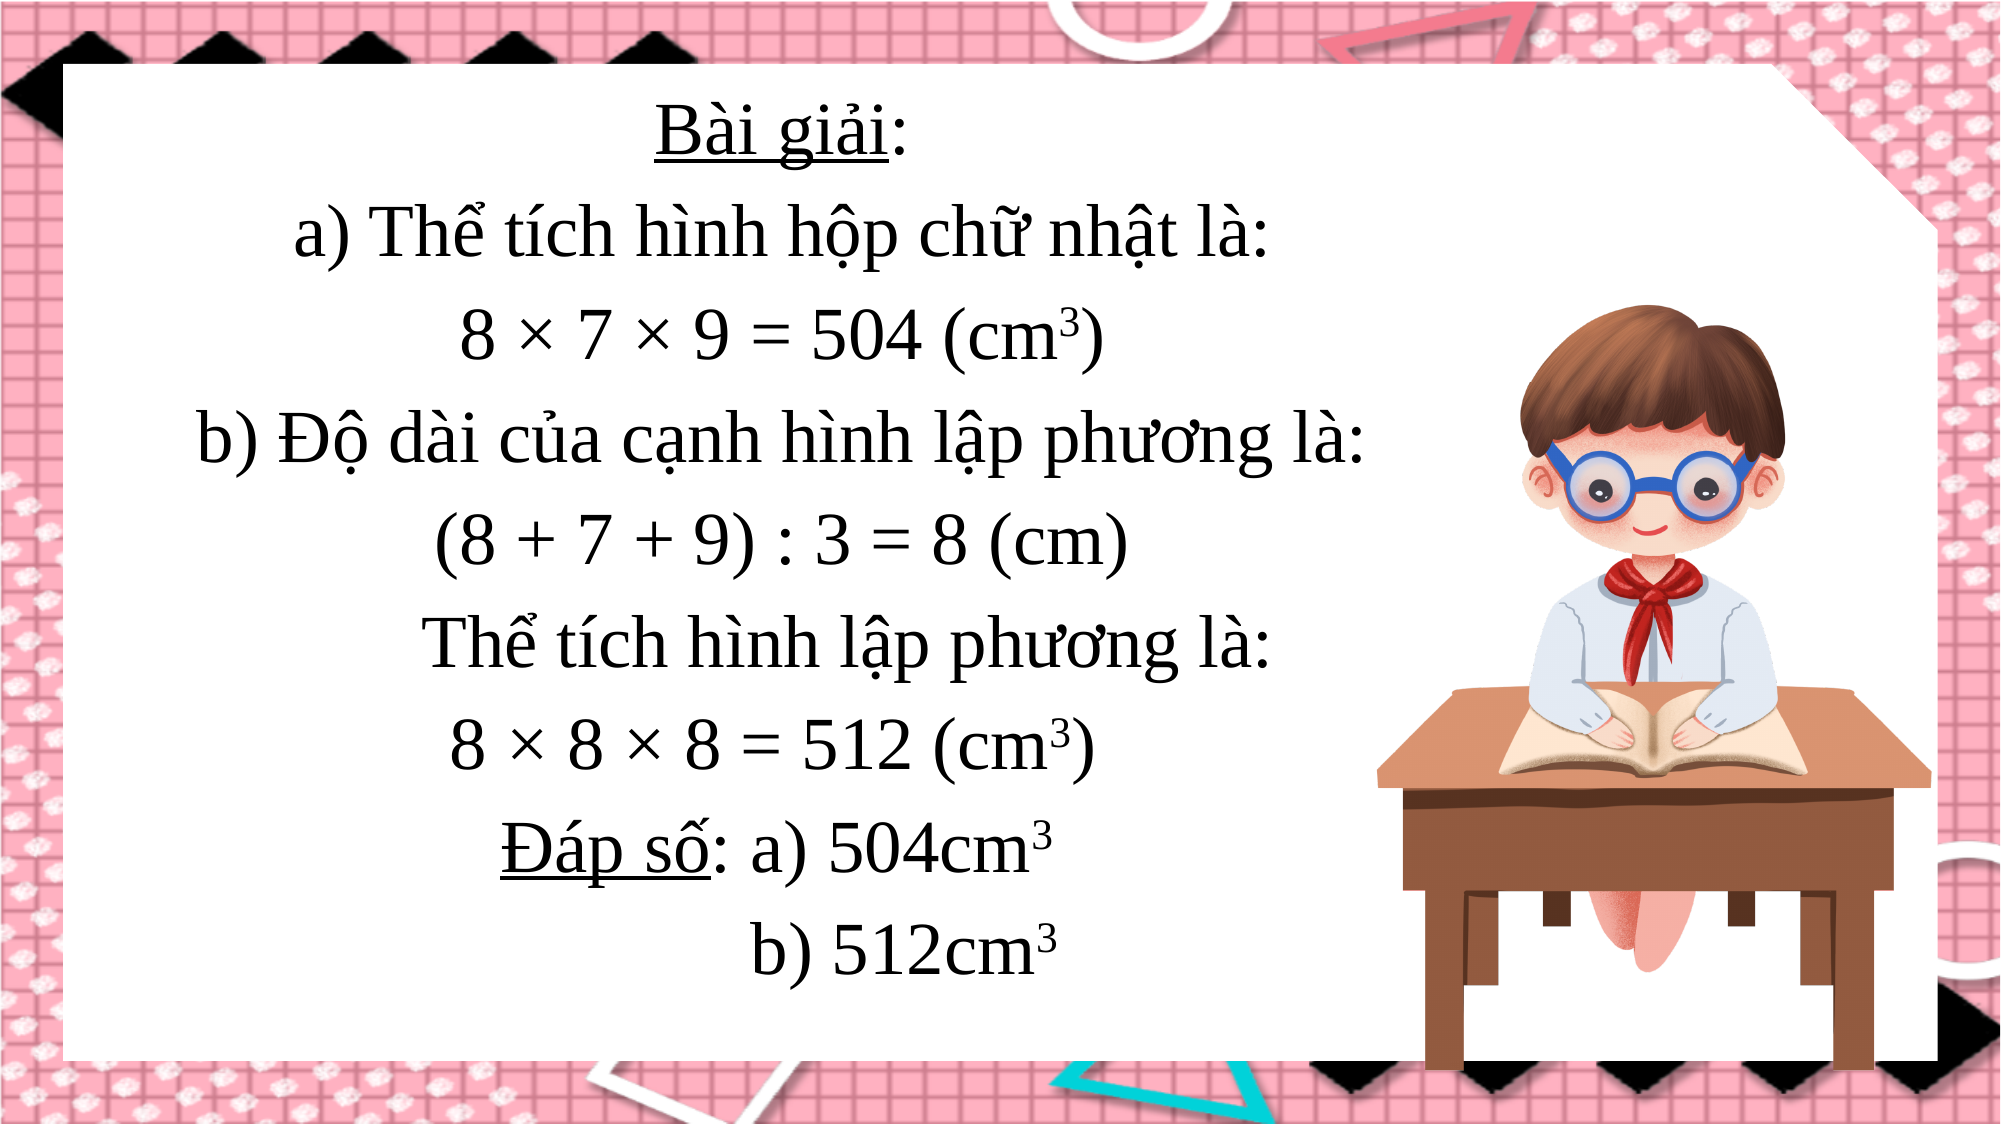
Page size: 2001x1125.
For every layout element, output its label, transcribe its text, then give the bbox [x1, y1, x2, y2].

picture [3, 2, 2001, 1124]
text_box Bài giải: a) Thể tích hình hộp chữ nhật là: 8 × 7 × 9 = 504 (cm3) b) Độ dài của cạnh hình lập phương là: (8 + 7 + 9) : 3 = 8 (cm) Thể tích hình lập phương là: 8 × 8 × 8 = 512 (cm3) Đáp số: a) 504cm3 b) 512cm3 [107, 72, 1458, 1100]
